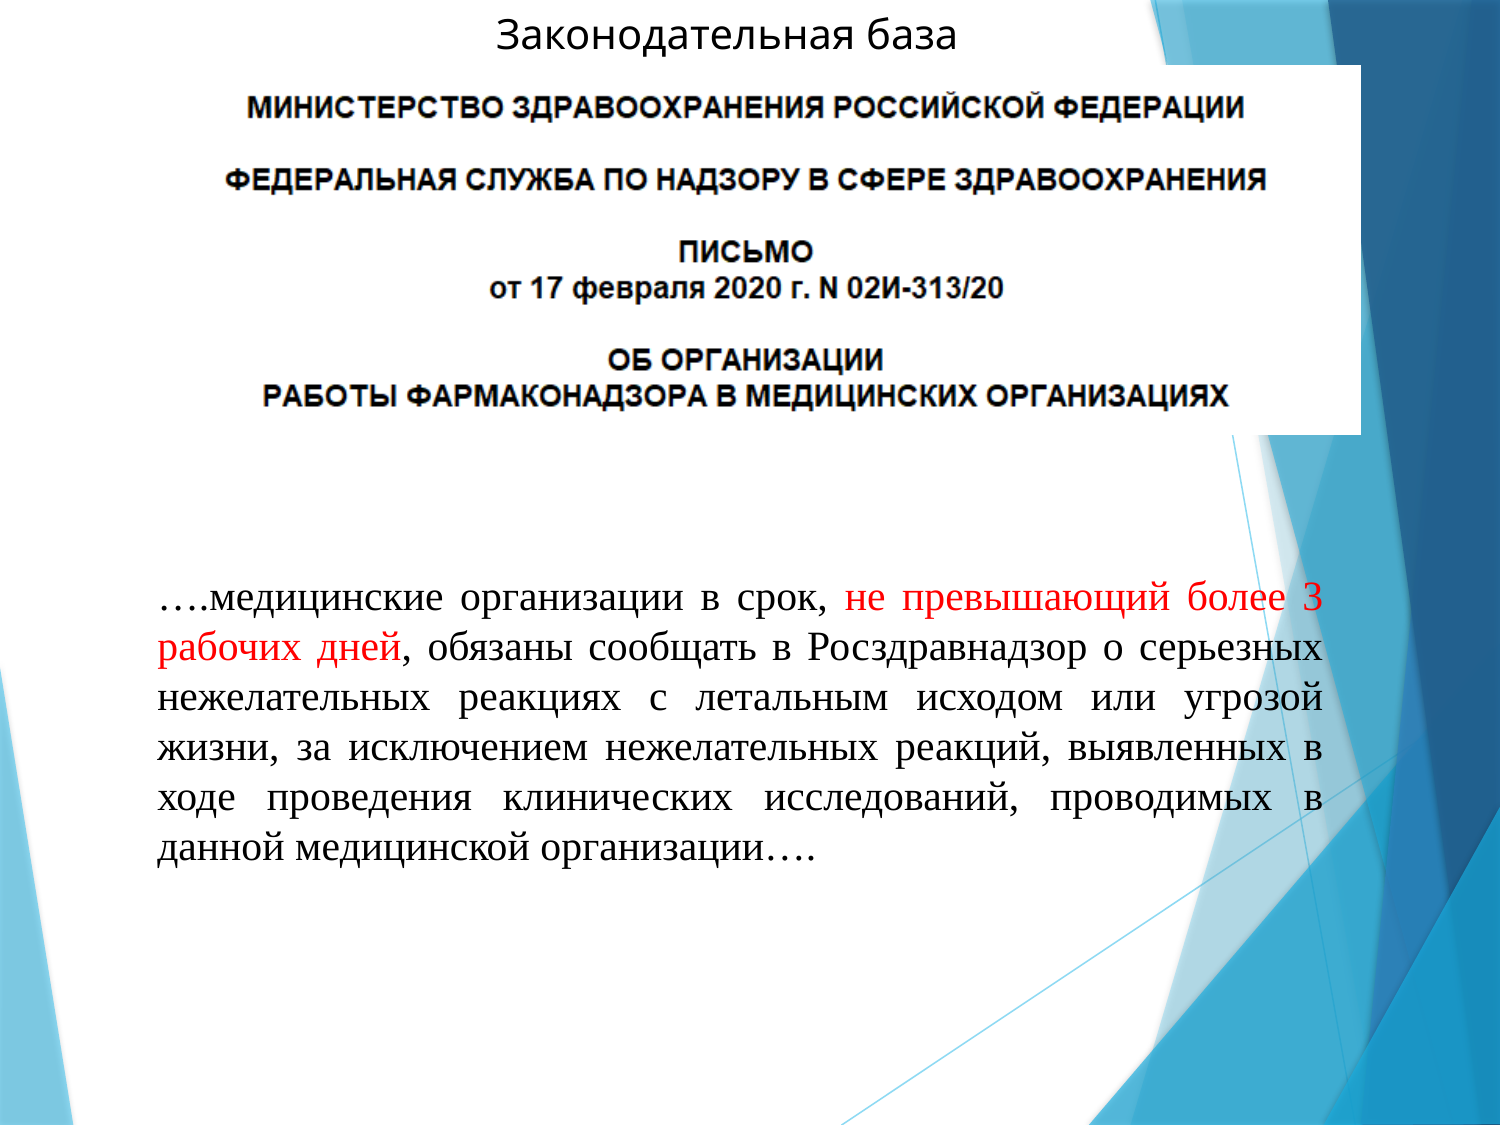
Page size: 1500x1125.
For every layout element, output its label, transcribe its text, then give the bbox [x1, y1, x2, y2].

text_box Законодательная база [416, 0, 1039, 64]
picture [119, 65, 1362, 435]
text_box ….медицинские организации в срок, не превышающий более 3 рабочих дней, обязаны сообщать в Росздравнадзор о серьезных нежелательных реакциях с летальным исходом или угрозой жизни, за исключением нежелательных реакций, выявленных в ходе проведения клинических исследований, проводимых в данной медицинской организации…. [142, 561, 1339, 877]
